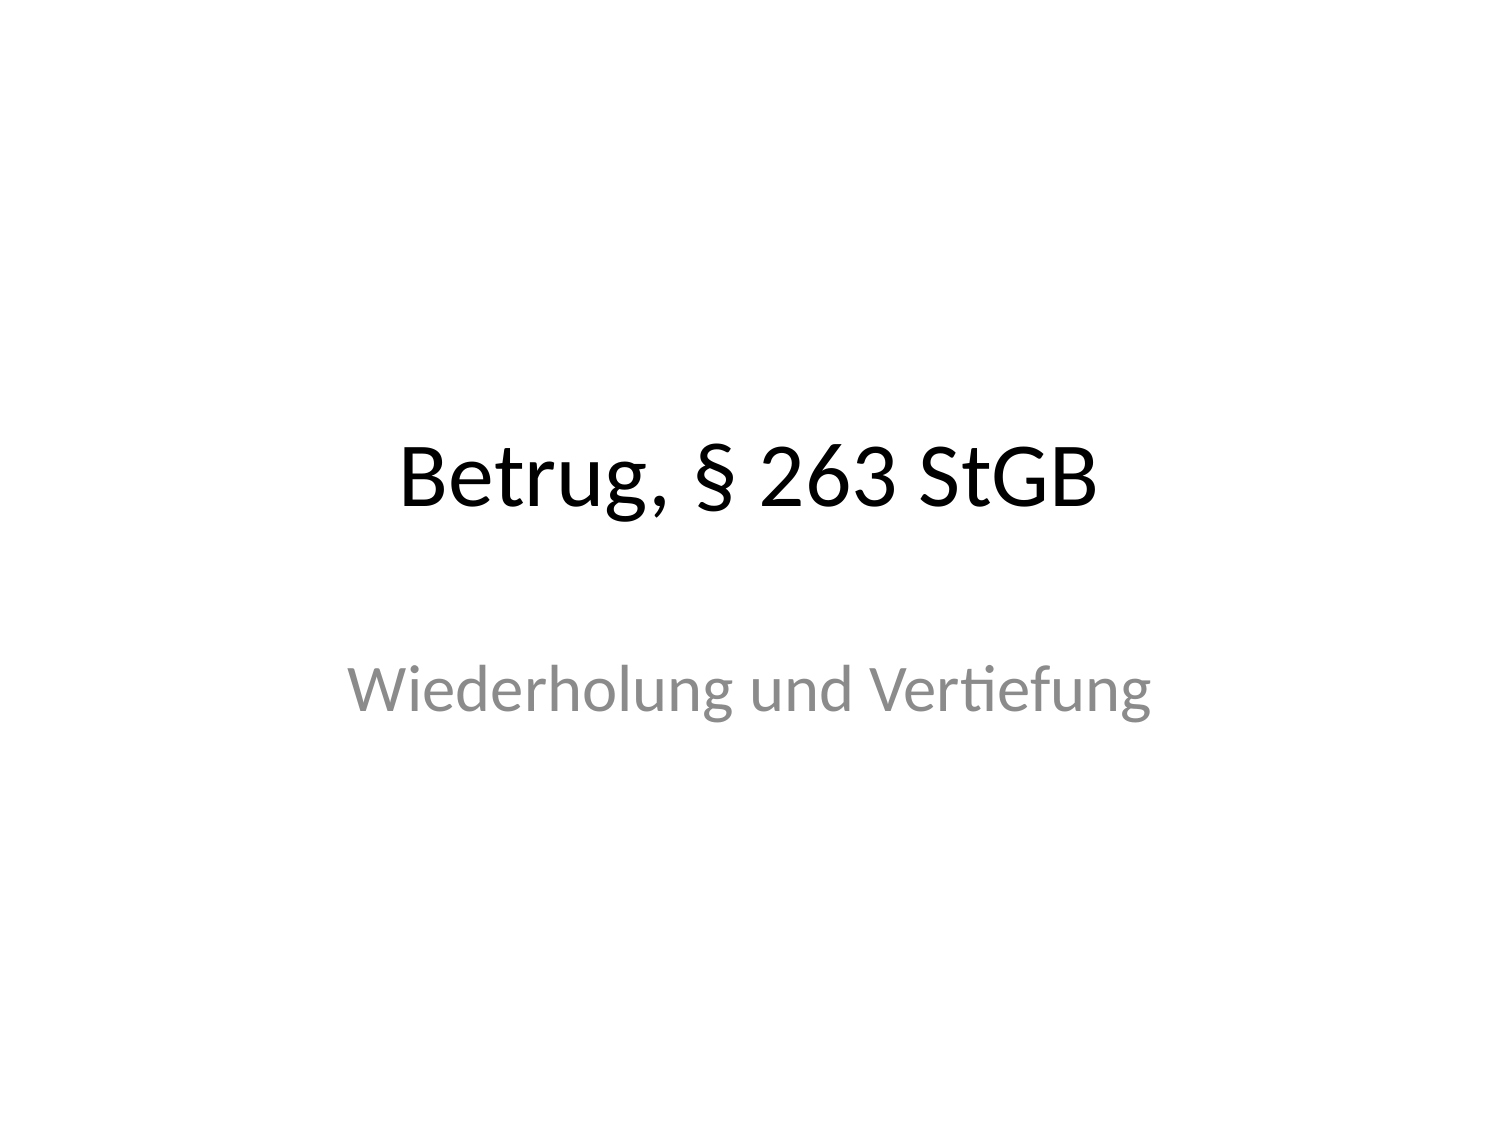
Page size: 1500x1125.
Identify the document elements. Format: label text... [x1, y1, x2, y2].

subtitle Wiederholung und Vertiefung [225, 637, 1275, 925]
title Betrug, § 263 StGB [112, 349, 1388, 591]
